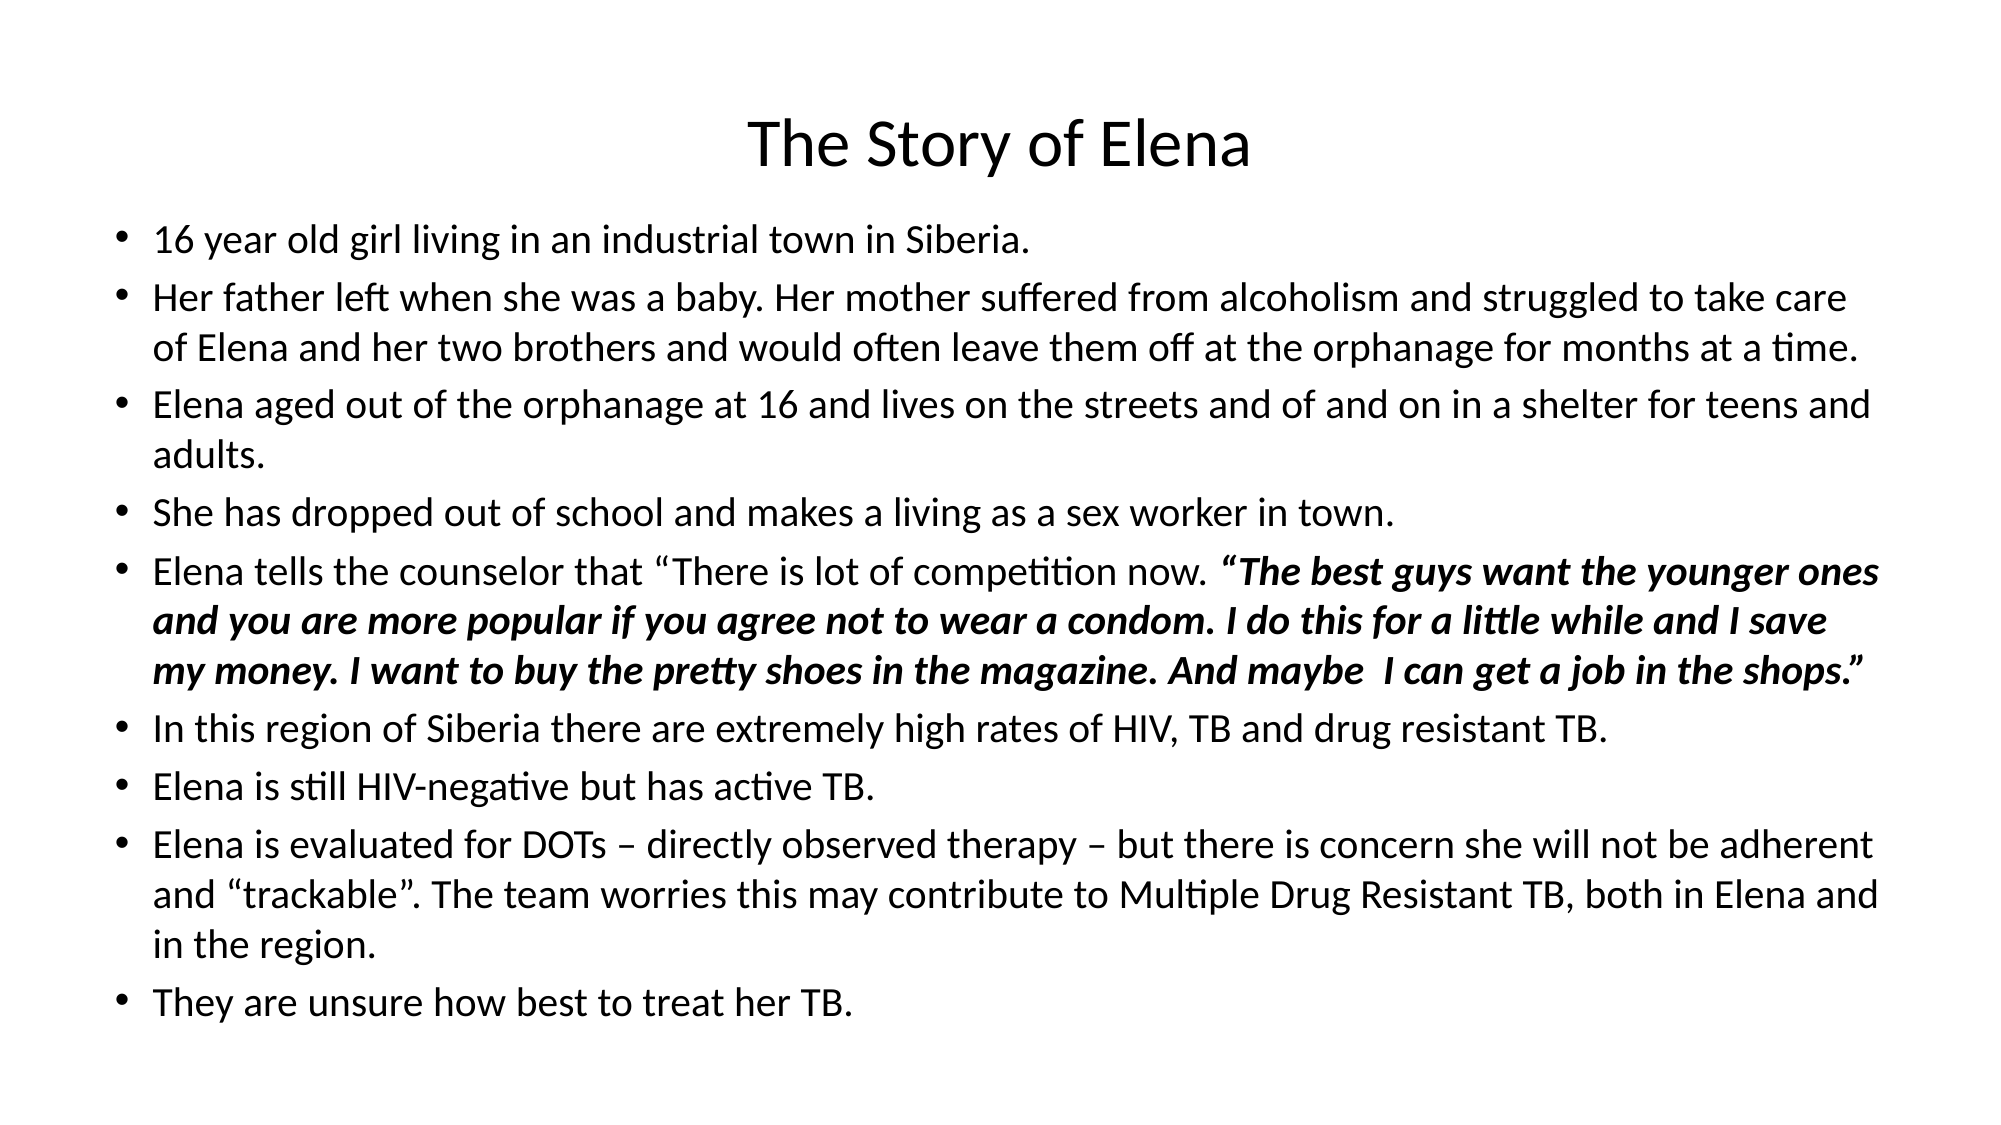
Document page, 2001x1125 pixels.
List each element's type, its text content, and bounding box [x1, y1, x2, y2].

title The Story of Elena [99, 45, 1900, 204]
list 16 year old girl living in an industrial town in Siberia. Her father left when she was a baby. Her mother suffered from alcoholism and struggled to take care of Elena and her two brothers and would often leave them off at the orphanage for months at a time. Elena aged out of the orphanage at 16 and lives on the streets and of and on in a shelter for teens and adults. She has dropped out of school and makes a living as a sex worker in town. Elena tells the counselor that “There is lot of competition now. “The best guys want the younger ones and you are more popular if you agree not to wear a condom. I do this for a little while and I save my money. I want to buy the pretty shoes in the magazine. And maybe I can get a job in the shops.” In this region of Siberia there are extremely high rates of HIV, TB and drug resistant TB. Elena is still HIV-negative but has active TB. Elena is evaluated for DOTs – directly observed therapy – but there is concern she will not be adherent and “trackable”. The team worries this may contribute to Multiple Drug Resistant TB, both in Elena and in the region. They are unsure how best to treat her TB. [99, 204, 1900, 1084]
